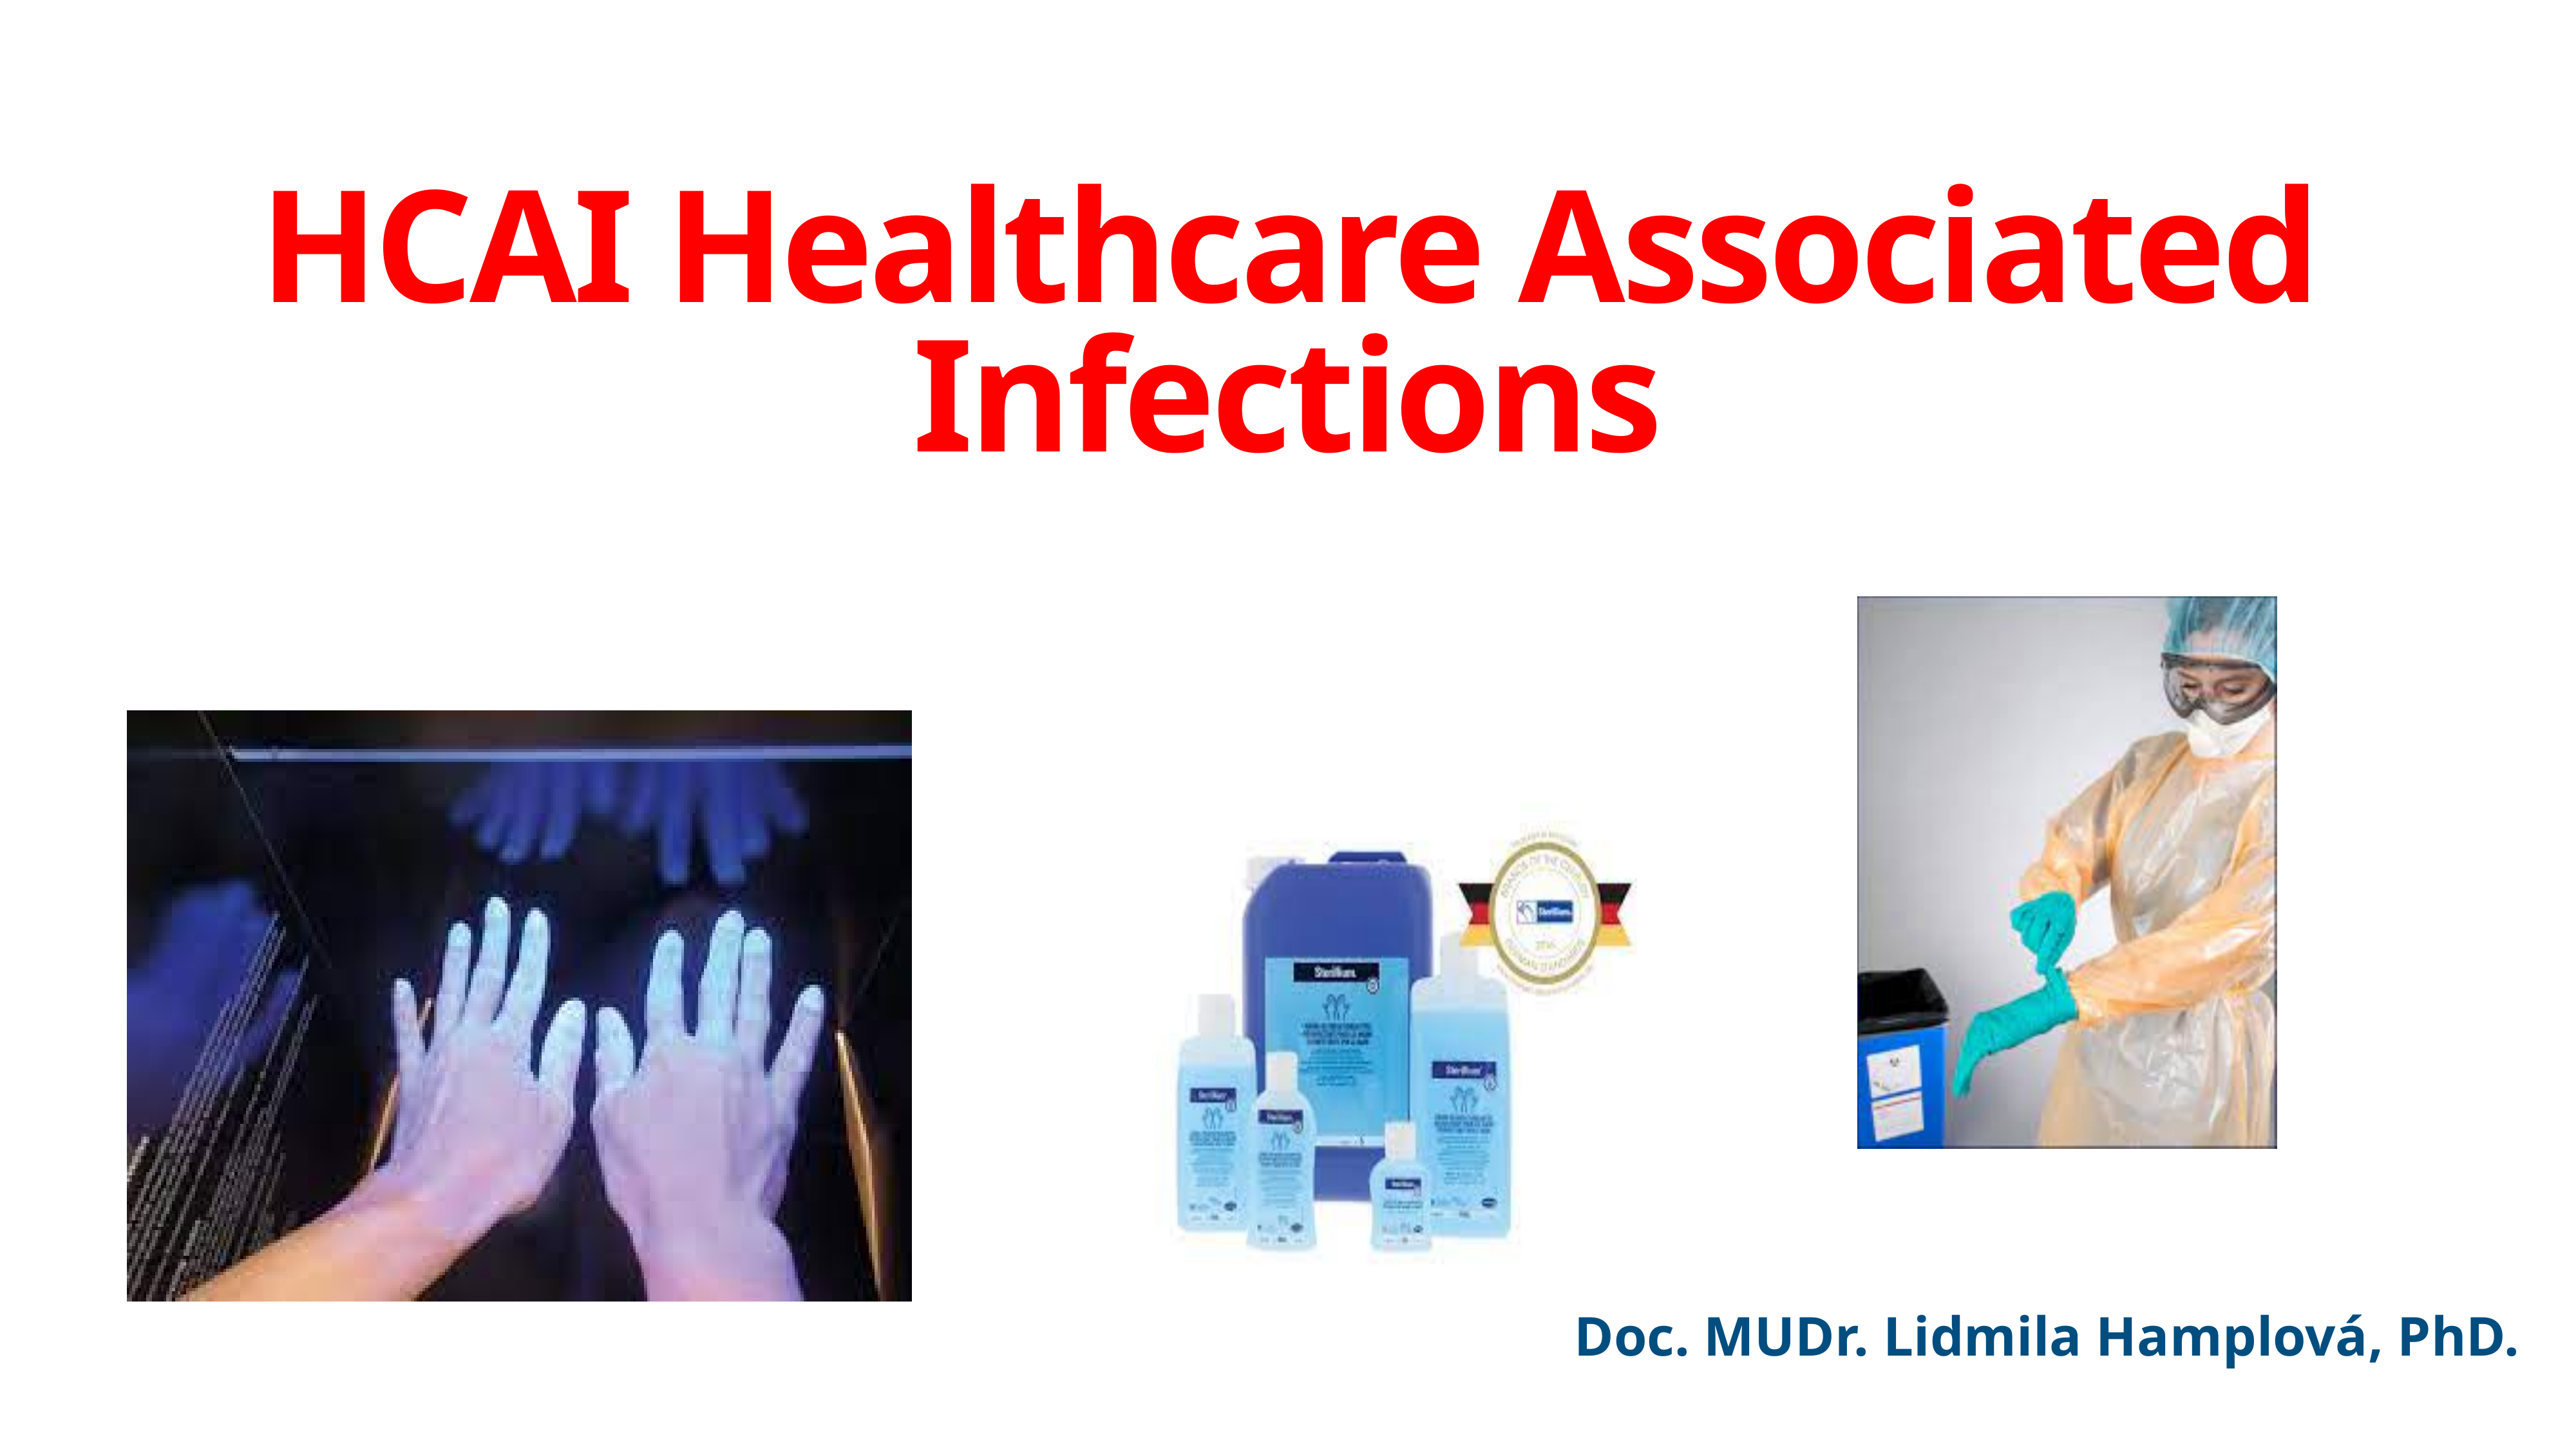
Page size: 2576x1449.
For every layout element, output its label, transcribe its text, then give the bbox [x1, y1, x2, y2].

list Doc. MUDr. Lidmila Hamplová, PhD. [1569, 1297, 2576, 1427]
title HCAI Healthcare Associated Infections [127, 93, 2449, 488]
picture [1155, 802, 1638, 1282]
picture [127, 710, 912, 1302]
picture [1857, 596, 2277, 1150]
